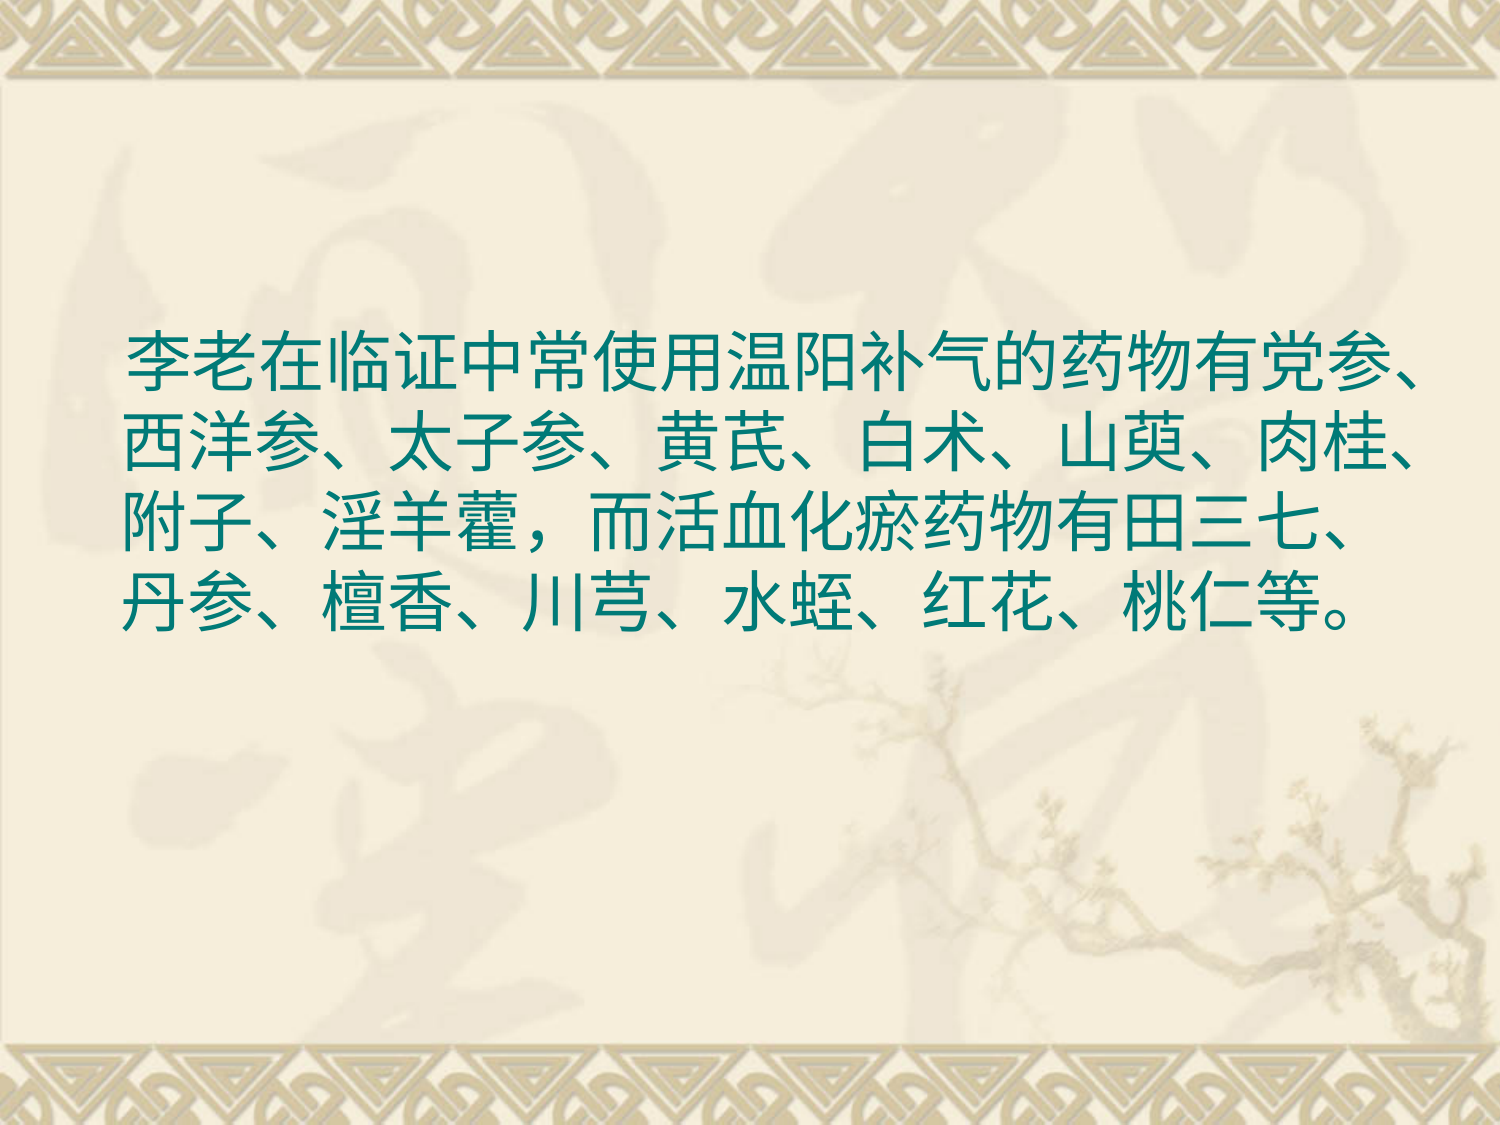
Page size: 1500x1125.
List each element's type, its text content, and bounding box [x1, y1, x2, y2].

picture [0, 0, 1500, 1125]
list 李老在临证中常使用温阳补气的药物有党参、西洋参、太子参、黄芪、白术、山萸、肉桂、附子、淫羊藿，而活血化瘀药物有田三七、丹参、檀香、川芎、水蛭、红花、桃仁等。 [49, 312, 1451, 1001]
